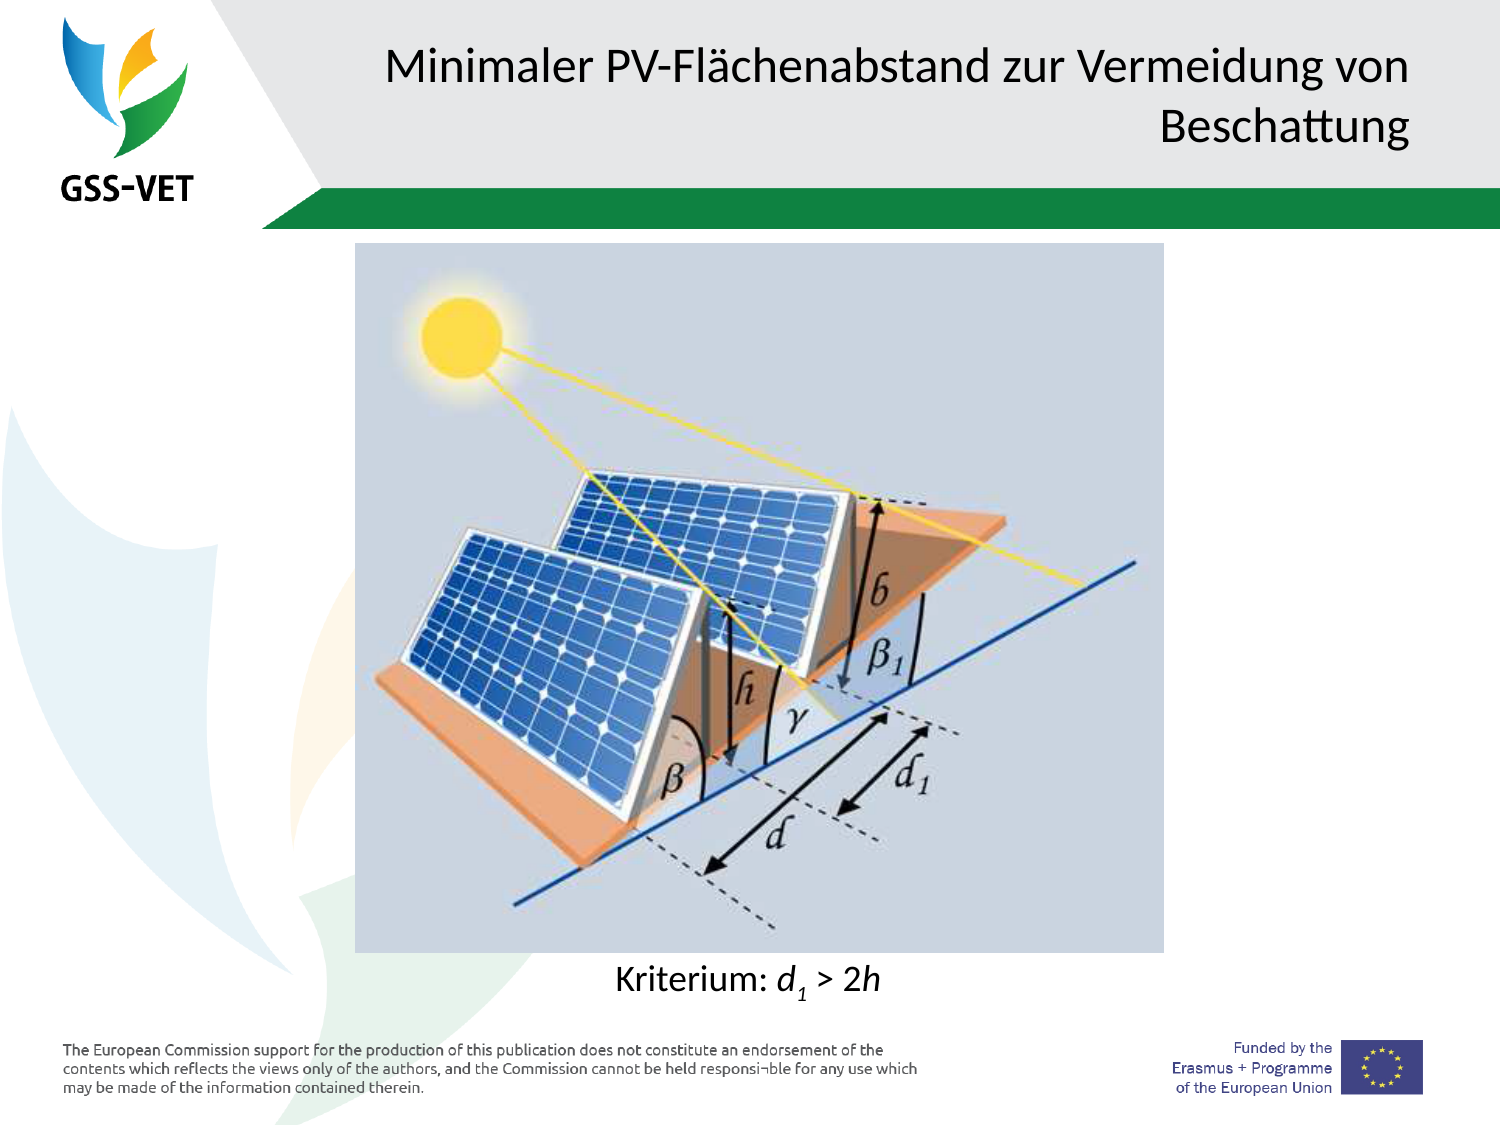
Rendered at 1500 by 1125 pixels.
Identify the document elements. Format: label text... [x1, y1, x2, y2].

list Kriterium: d1 > 2h [73, 946, 1424, 1024]
title Minimaler PV-Flächenabstand zur Vermeidung von Beschattung [324, 0, 1425, 185]
picture [0, 0, 1500, 1125]
